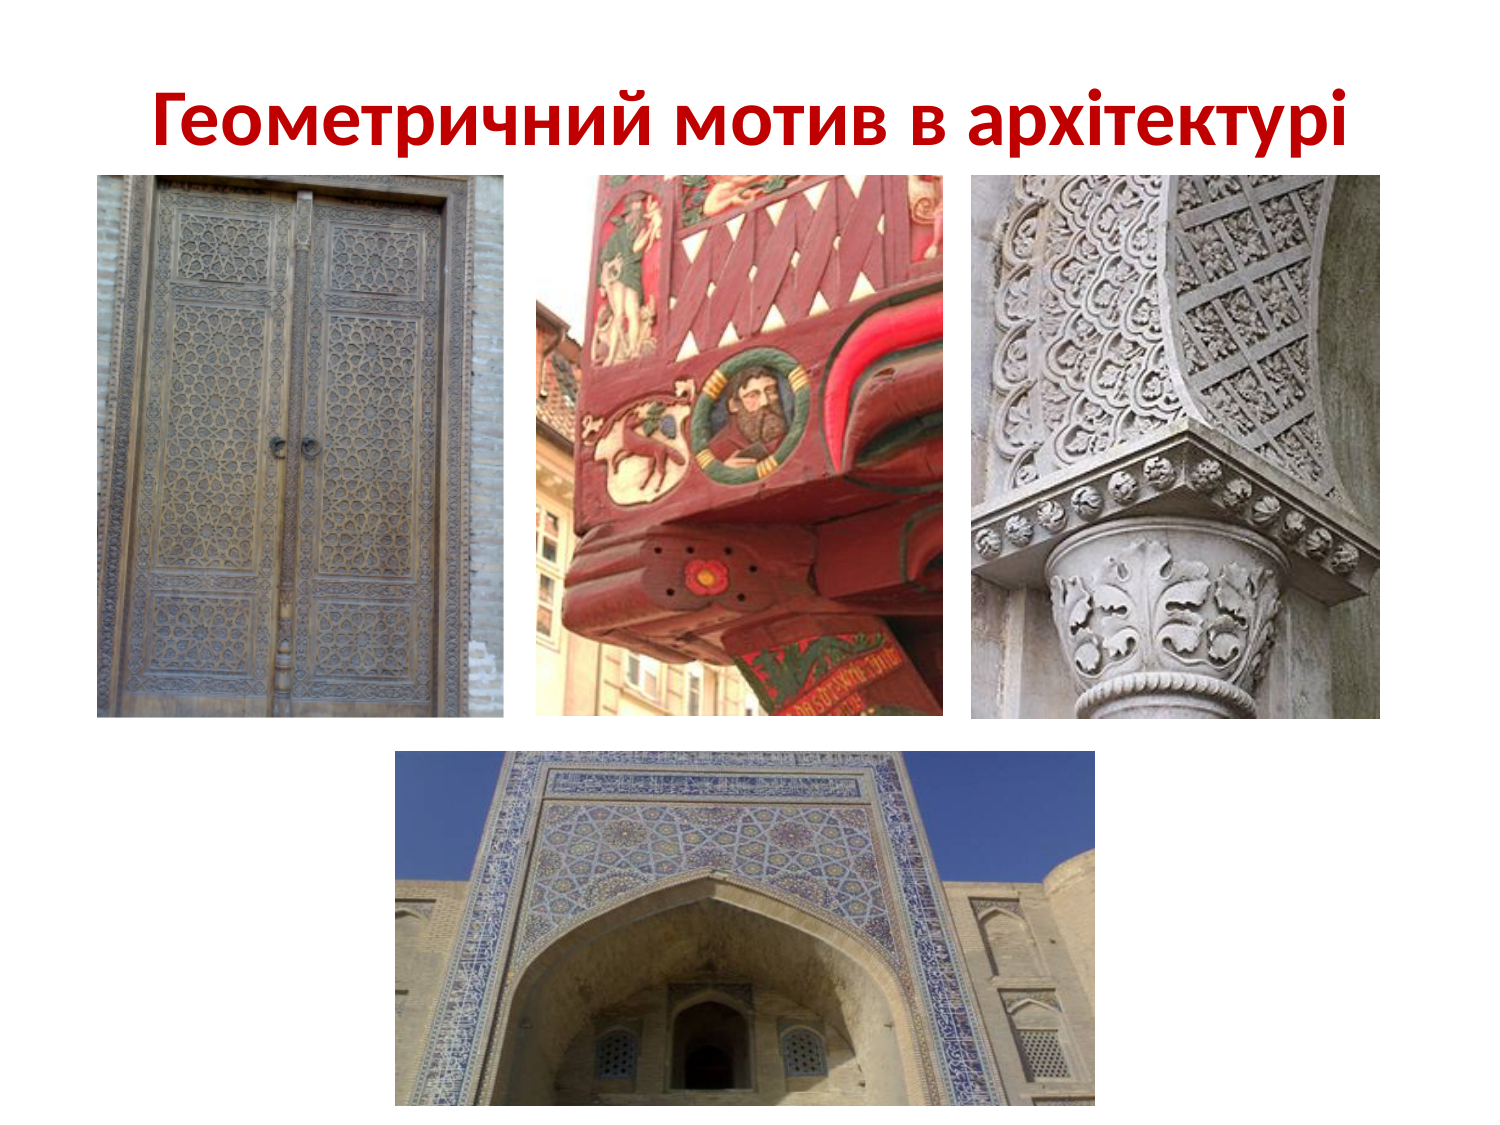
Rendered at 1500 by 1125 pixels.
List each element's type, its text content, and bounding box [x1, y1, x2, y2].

picture [971, 175, 1380, 720]
title Геометричний мотив в архітектурі [76, 19, 1427, 207]
picture [97, 175, 505, 720]
picture [395, 751, 1095, 1107]
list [536, 175, 943, 717]
